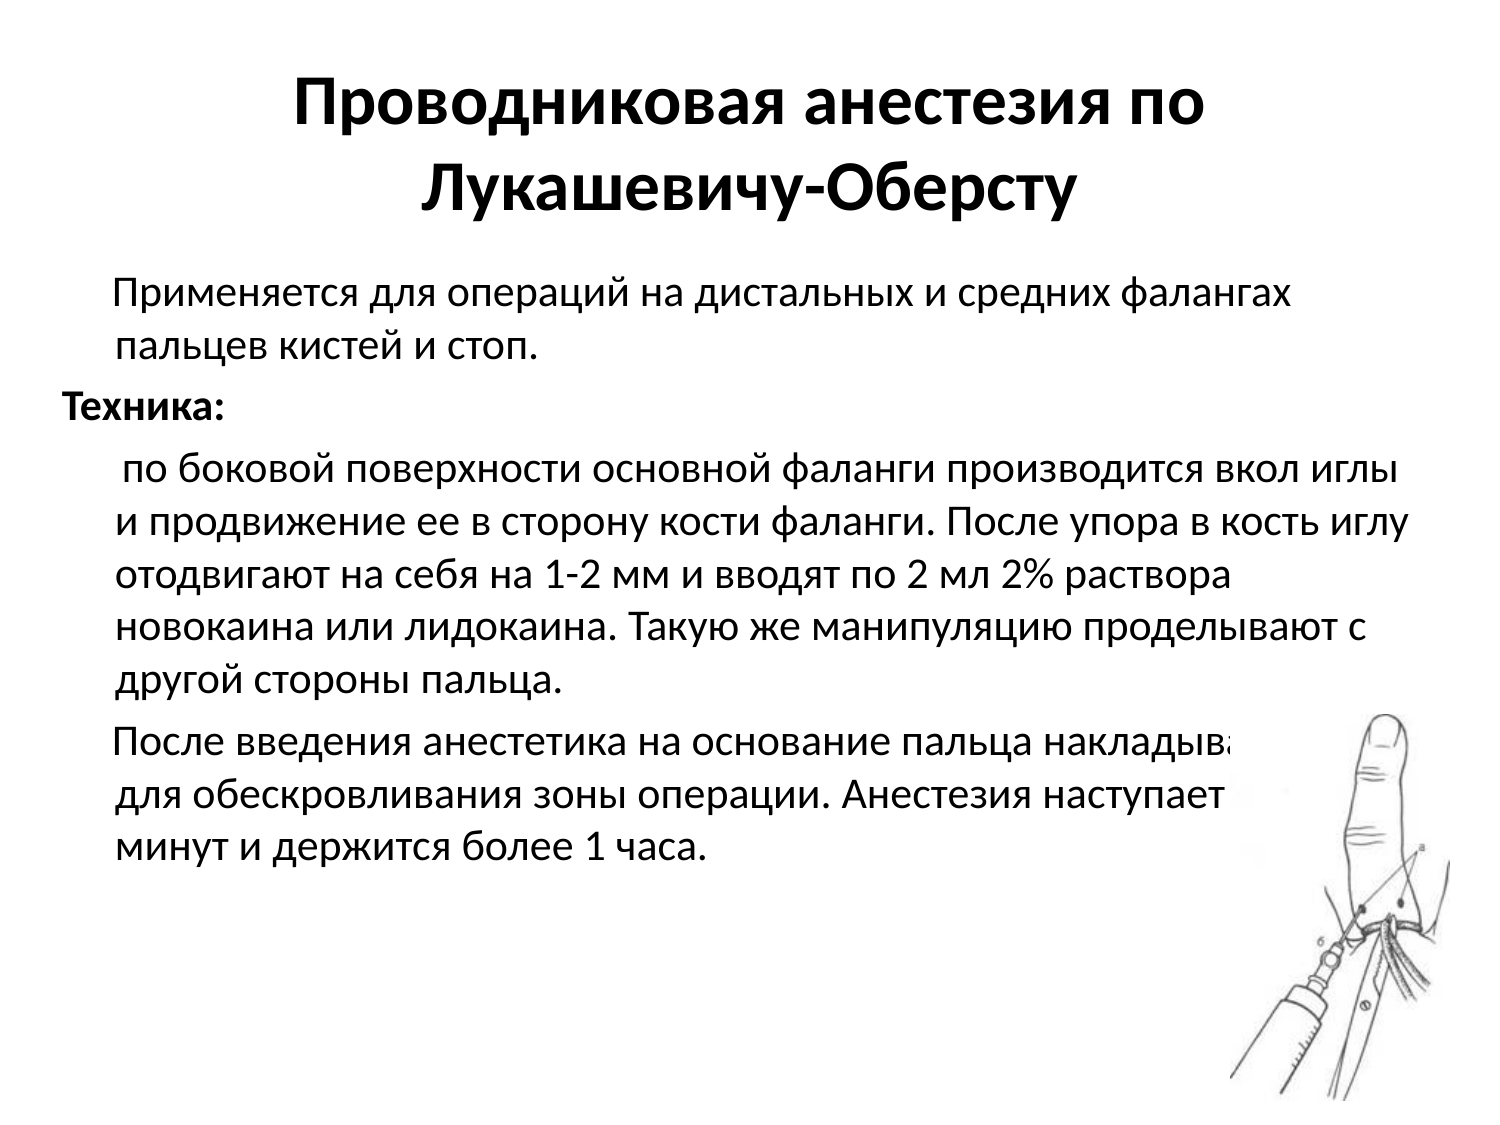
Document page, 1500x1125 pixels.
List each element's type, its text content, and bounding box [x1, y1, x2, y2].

title Проводниковая анестезия по Лукашевичу-Оберсту [75, 45, 1425, 140]
list Применяется для операций на дистальных и средних фалангах пальцев кистей и стоп. Техника: по боковой поверхности основной фаланги производится вкол иглы и продвижение ее в сторону кости фаланги. После упора в кость иглу отодвигают на себя на 1-2 мм и вводят по 2 мл 2% раствора новокаина или лидокаина. Такую же манипуляцию проделывают с другой стороны пальца. После введения анестетика на основание пальца накладывают жгут для обескровливания зоны операции. Анестезия наступает через 3-6 минут и держится более 1 часа. [46, 140, 1442, 883]
picture [1230, 714, 1451, 1101]
